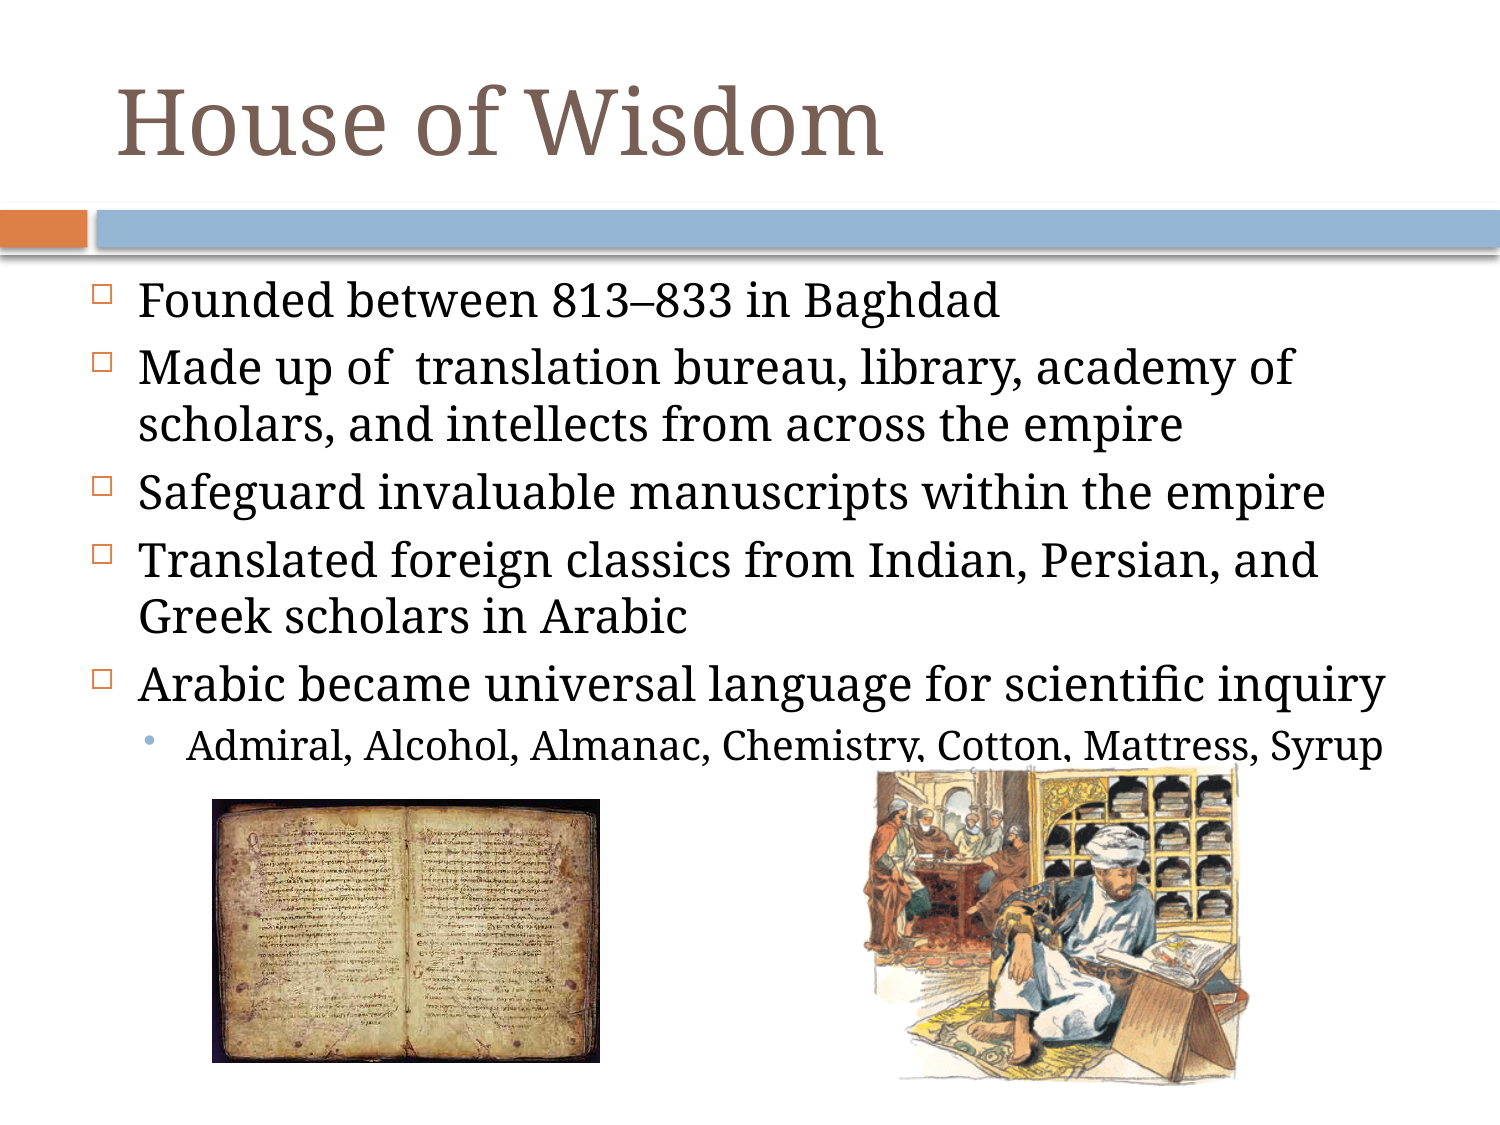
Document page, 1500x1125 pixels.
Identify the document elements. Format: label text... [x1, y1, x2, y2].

picture [212, 799, 601, 1064]
title House of Wisdom [100, 37, 1438, 200]
picture [862, 762, 1251, 1086]
list Founded between 813–833 in Baghdad Made up of translation bureau, library, academy of scholars, and intellects from across the empire Safeguard invaluable manuscripts within the empire Translated foreign classics from Indian, Persian, and Greek scholars in Arabic Arabic became universal language for scientific inquiry Admiral, Alcohol, Almanac, Chemistry, Cotton, Mattress, Syrup [75, 262, 1438, 788]
